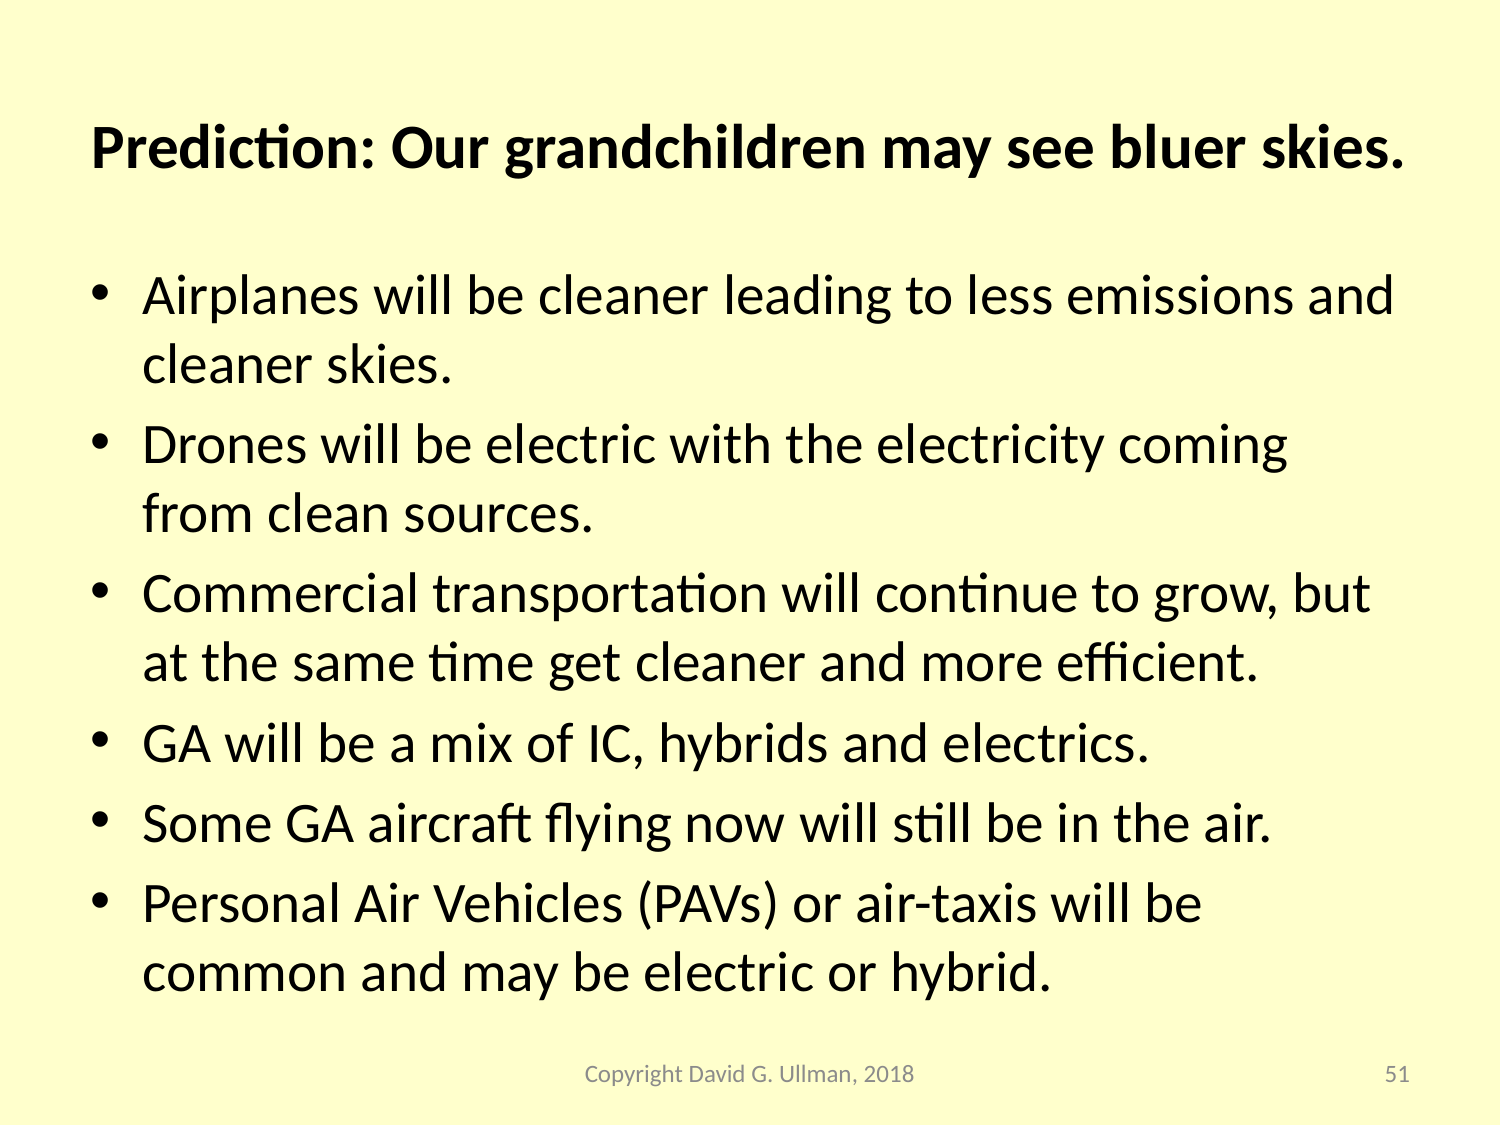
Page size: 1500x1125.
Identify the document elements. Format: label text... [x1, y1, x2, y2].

footer Copyright David G. Ullman, 2018 [512, 1042, 988, 1103]
list Airplanes will be cleaner leading to less emissions and cleaner skies. Drones will be electric with the electricity coming from clean sources. Commercial transportation will continue to grow, but at the same time get cleaner and more efficient. GA will be a mix of IC, hybrids and electrics. Some GA aircraft flying now will still be in the air. Personal Air Vehicles (PAVs) or air-taxis will be common and may be electric or hybrid. [75, 249, 1425, 1025]
title Prediction: Our grandchildren may see bluer skies. [75, 87, 1425, 249]
slide_number 51 [1074, 1042, 1425, 1103]
